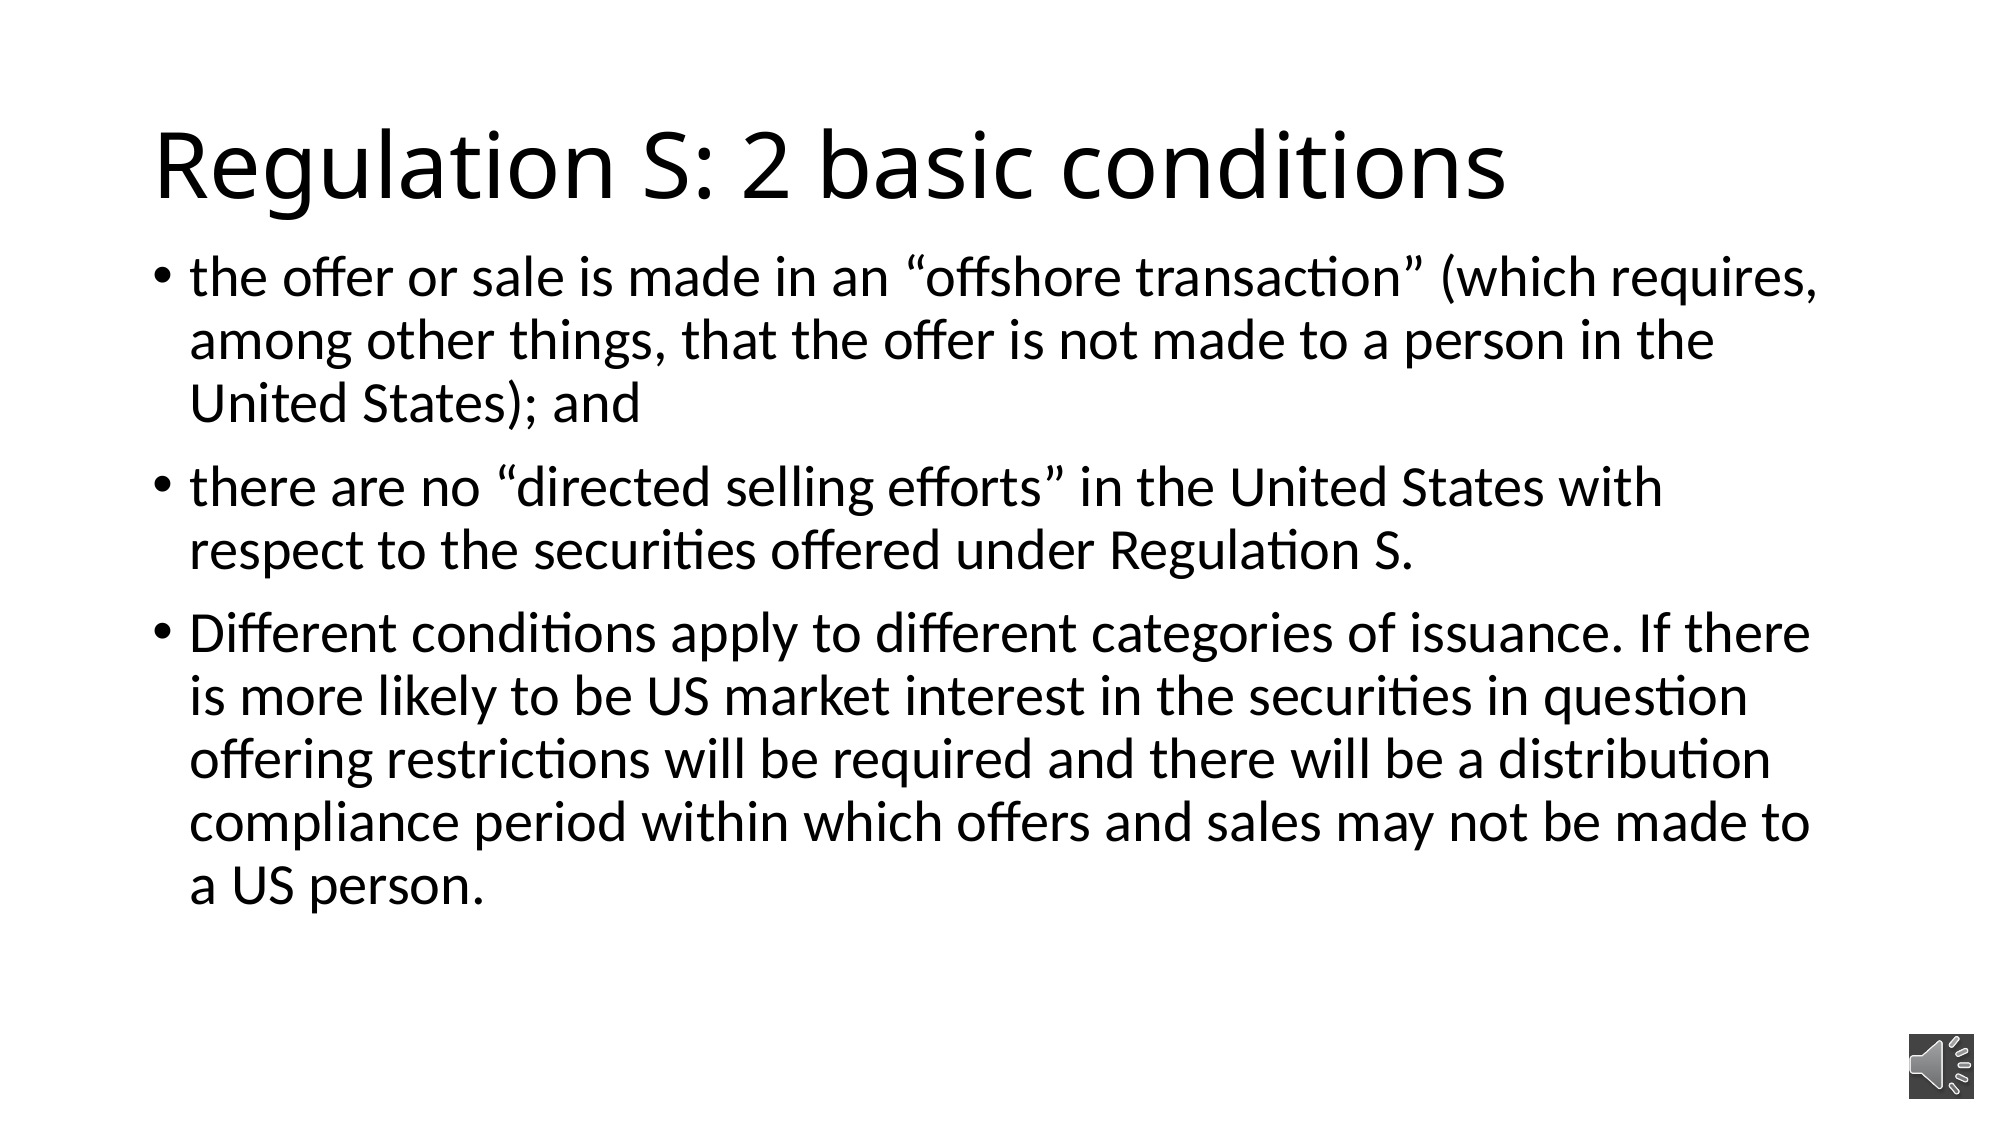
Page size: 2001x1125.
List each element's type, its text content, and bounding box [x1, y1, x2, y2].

title Regulation S: 2 basic conditions [137, 59, 1863, 238]
picture [1908, 1033, 1975, 1100]
list the offer or sale is made in an “offshore transaction” (which requires, among other things, that the offer is not made to a person in the United States); and there are no “directed selling efforts” in the United States with respect to the securities offered under Regulation S. Different conditions apply to different categories of issuance. If there is more likely to be US market interest in the securities in question offering restrictions will be required and there will be a distribution compliance period within which offers and sales may not be made to a US person. [137, 238, 1863, 1014]
